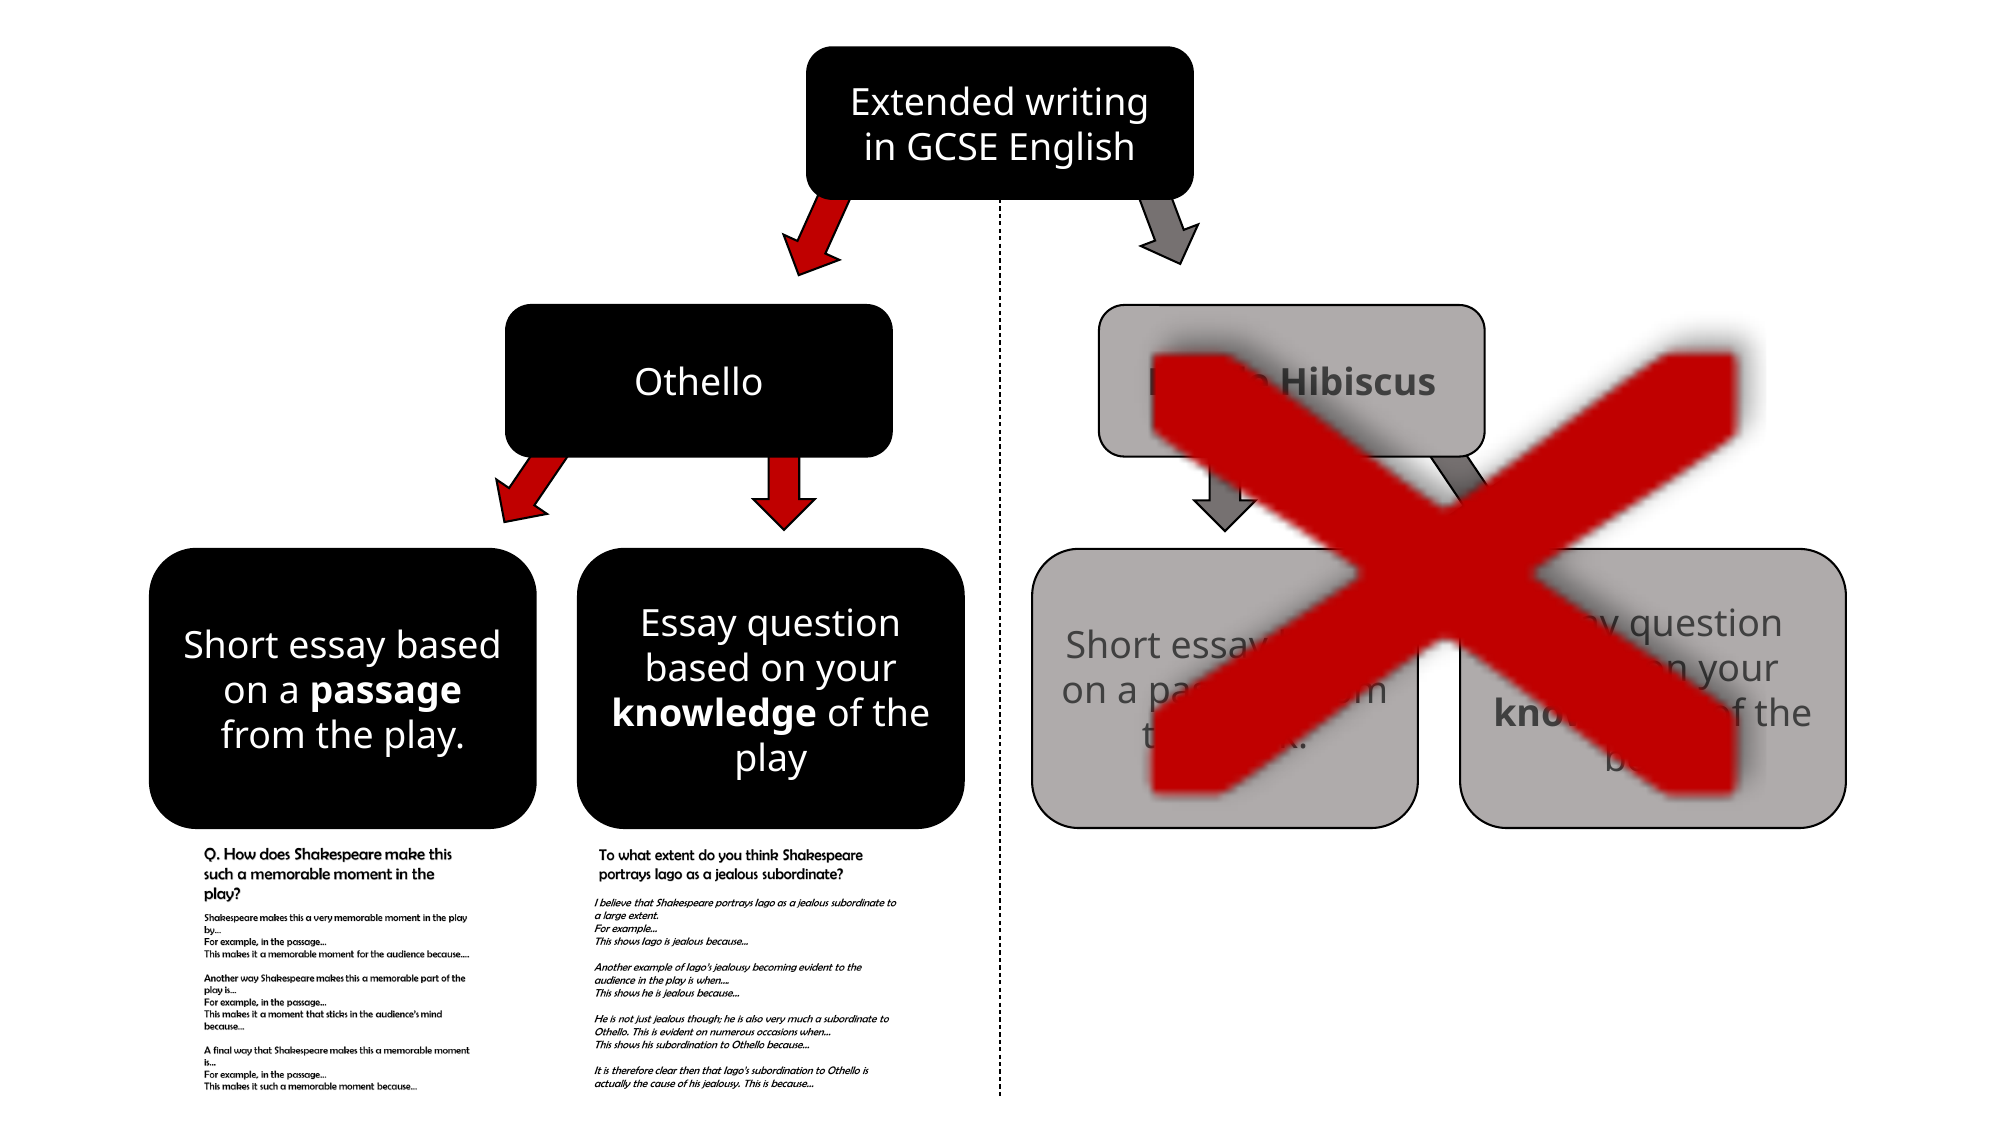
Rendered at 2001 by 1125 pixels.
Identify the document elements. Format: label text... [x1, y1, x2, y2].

text_box Othello [505, 303, 893, 458]
text_box [750, 458, 818, 532]
text_box Essay question based on your knowledge of the play [576, 547, 965, 830]
text_box Extended writing in GCSE English [806, 46, 1194, 200]
text_box Short essay based on a passage from the play. [148, 547, 537, 830]
text_box Essay question based on your knowledge of the book. [1767, 547, 1847, 830]
picture [1089, 241, 1767, 919]
text_box [781, 195, 851, 277]
text_box [1138, 200, 1201, 253]
text_box [494, 458, 568, 524]
picture [193, 837, 480, 1099]
picture [587, 839, 905, 1096]
text_box Short essay based on a passage from the book. [1031, 547, 1089, 830]
